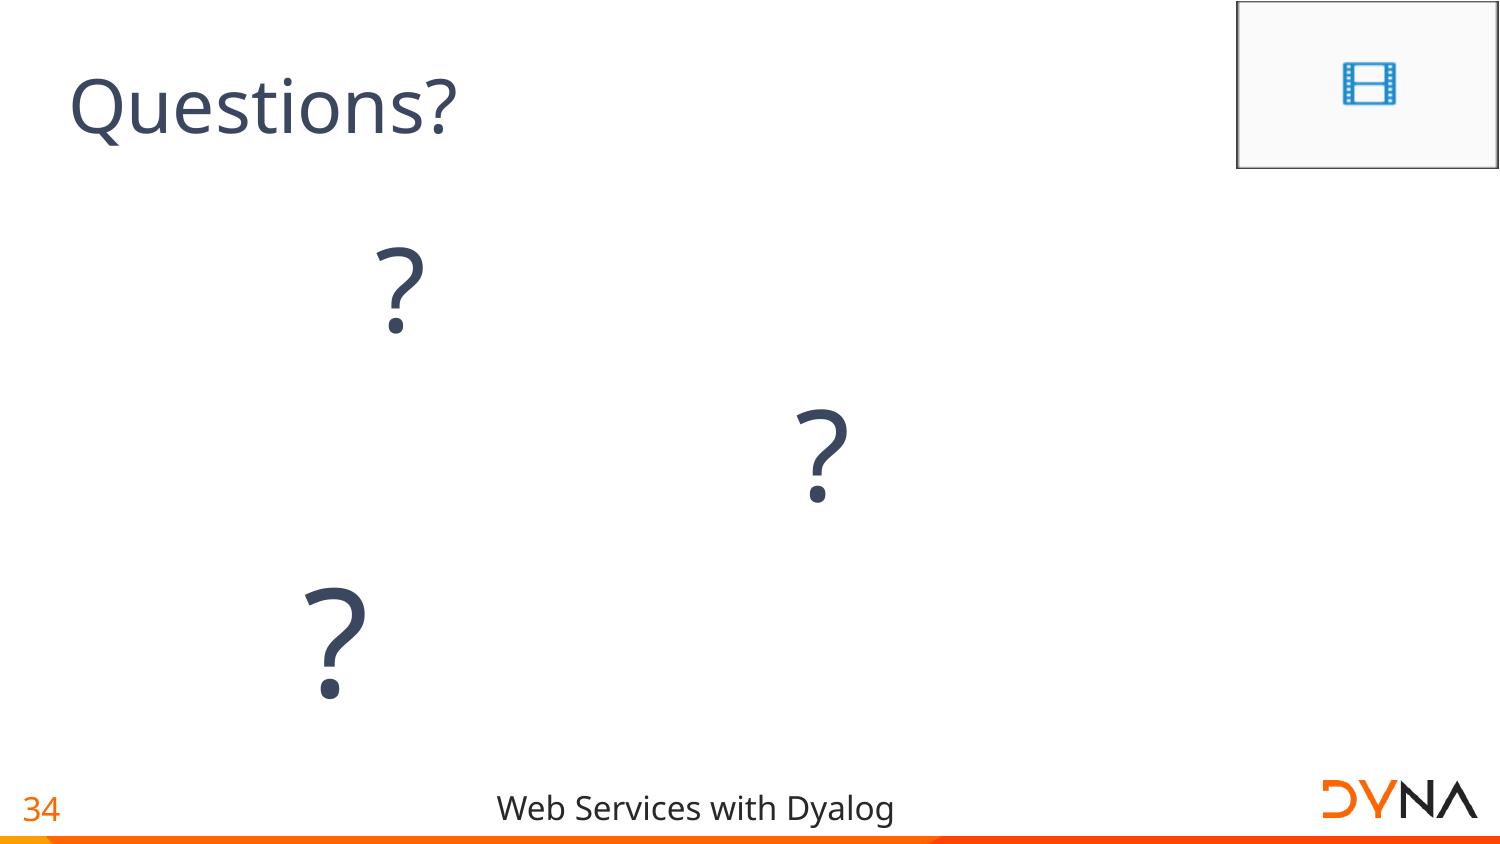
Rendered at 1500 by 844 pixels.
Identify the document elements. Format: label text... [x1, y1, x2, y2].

list ? ? ? [53, 207, 1452, 740]
picture [1323, 780, 1478, 818]
title Questions? [53, 43, 1209, 157]
picture [0, 836, 1500, 844]
